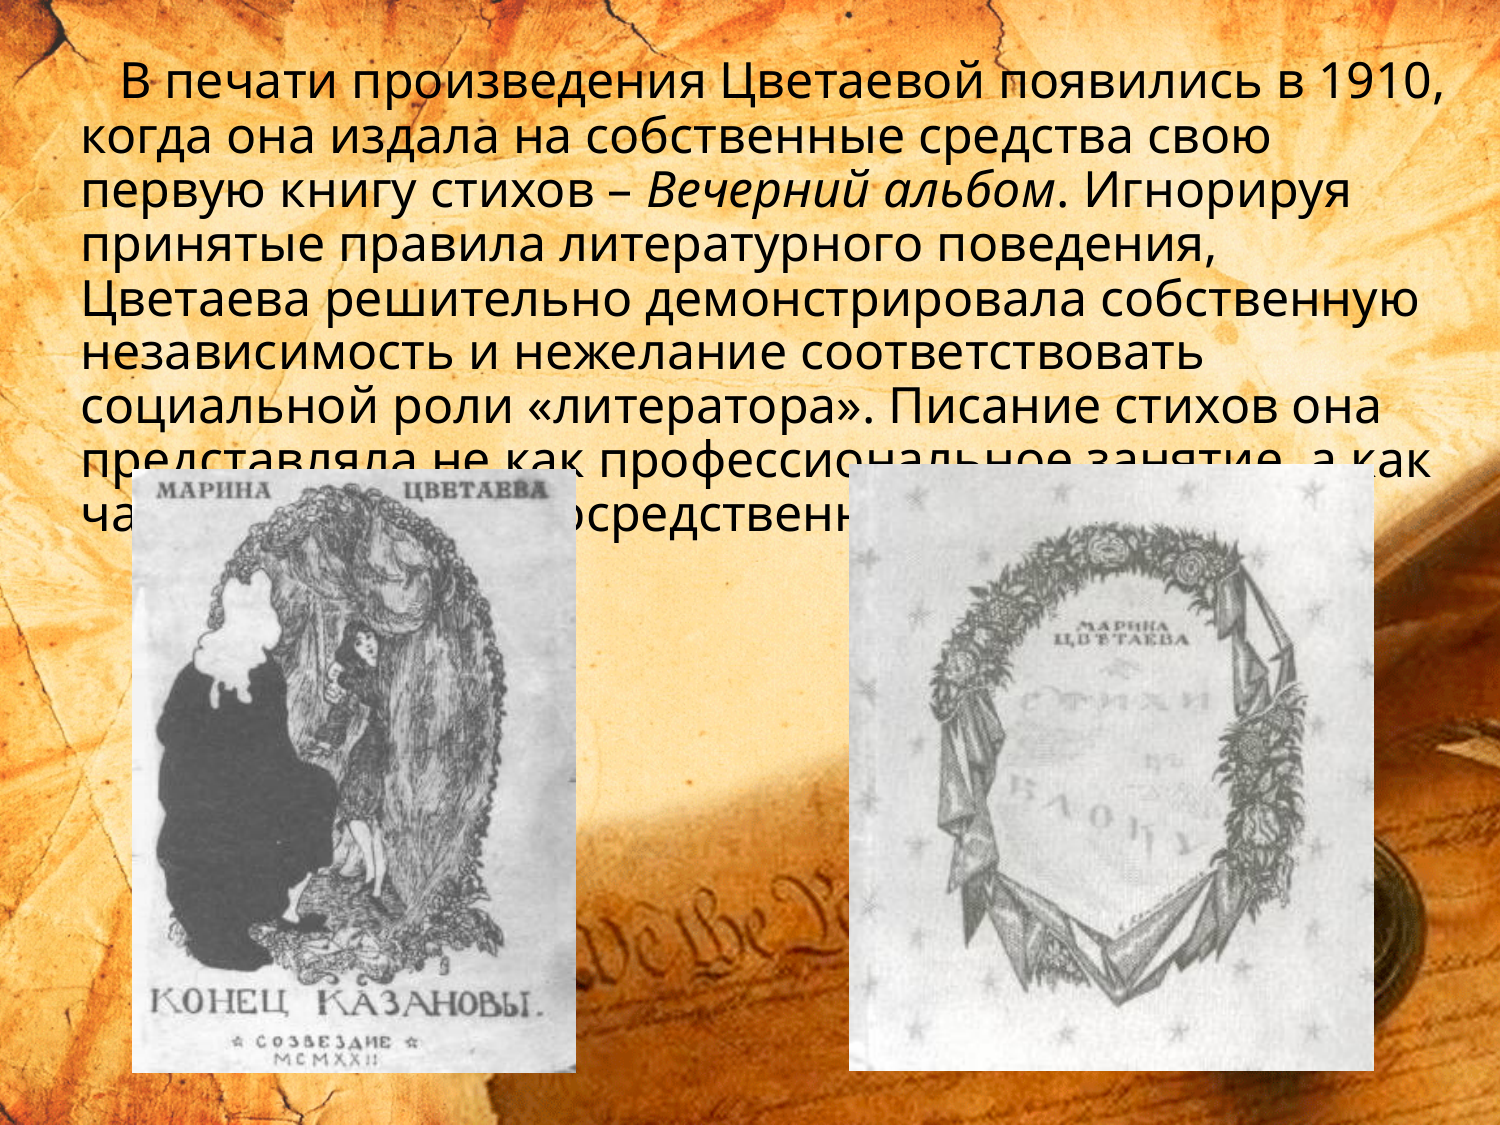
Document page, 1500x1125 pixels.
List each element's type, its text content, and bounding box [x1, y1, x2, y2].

list В печати произведения Цветаевой появились в 1910, когда она издала на собственные средства свою первую книгу стихов – Вечерний альбом. Игнорируя принятые правила литературного поведения, Цветаева решительно демонстрировала собственную независимость и нежелание соответствовать социальной роли «литератора». Писание стихов она представляла не как профессиональное занятие, а как частное дело и непосредственное самовыражение. [27, 40, 1468, 755]
picture [0, 0, 1500, 1125]
